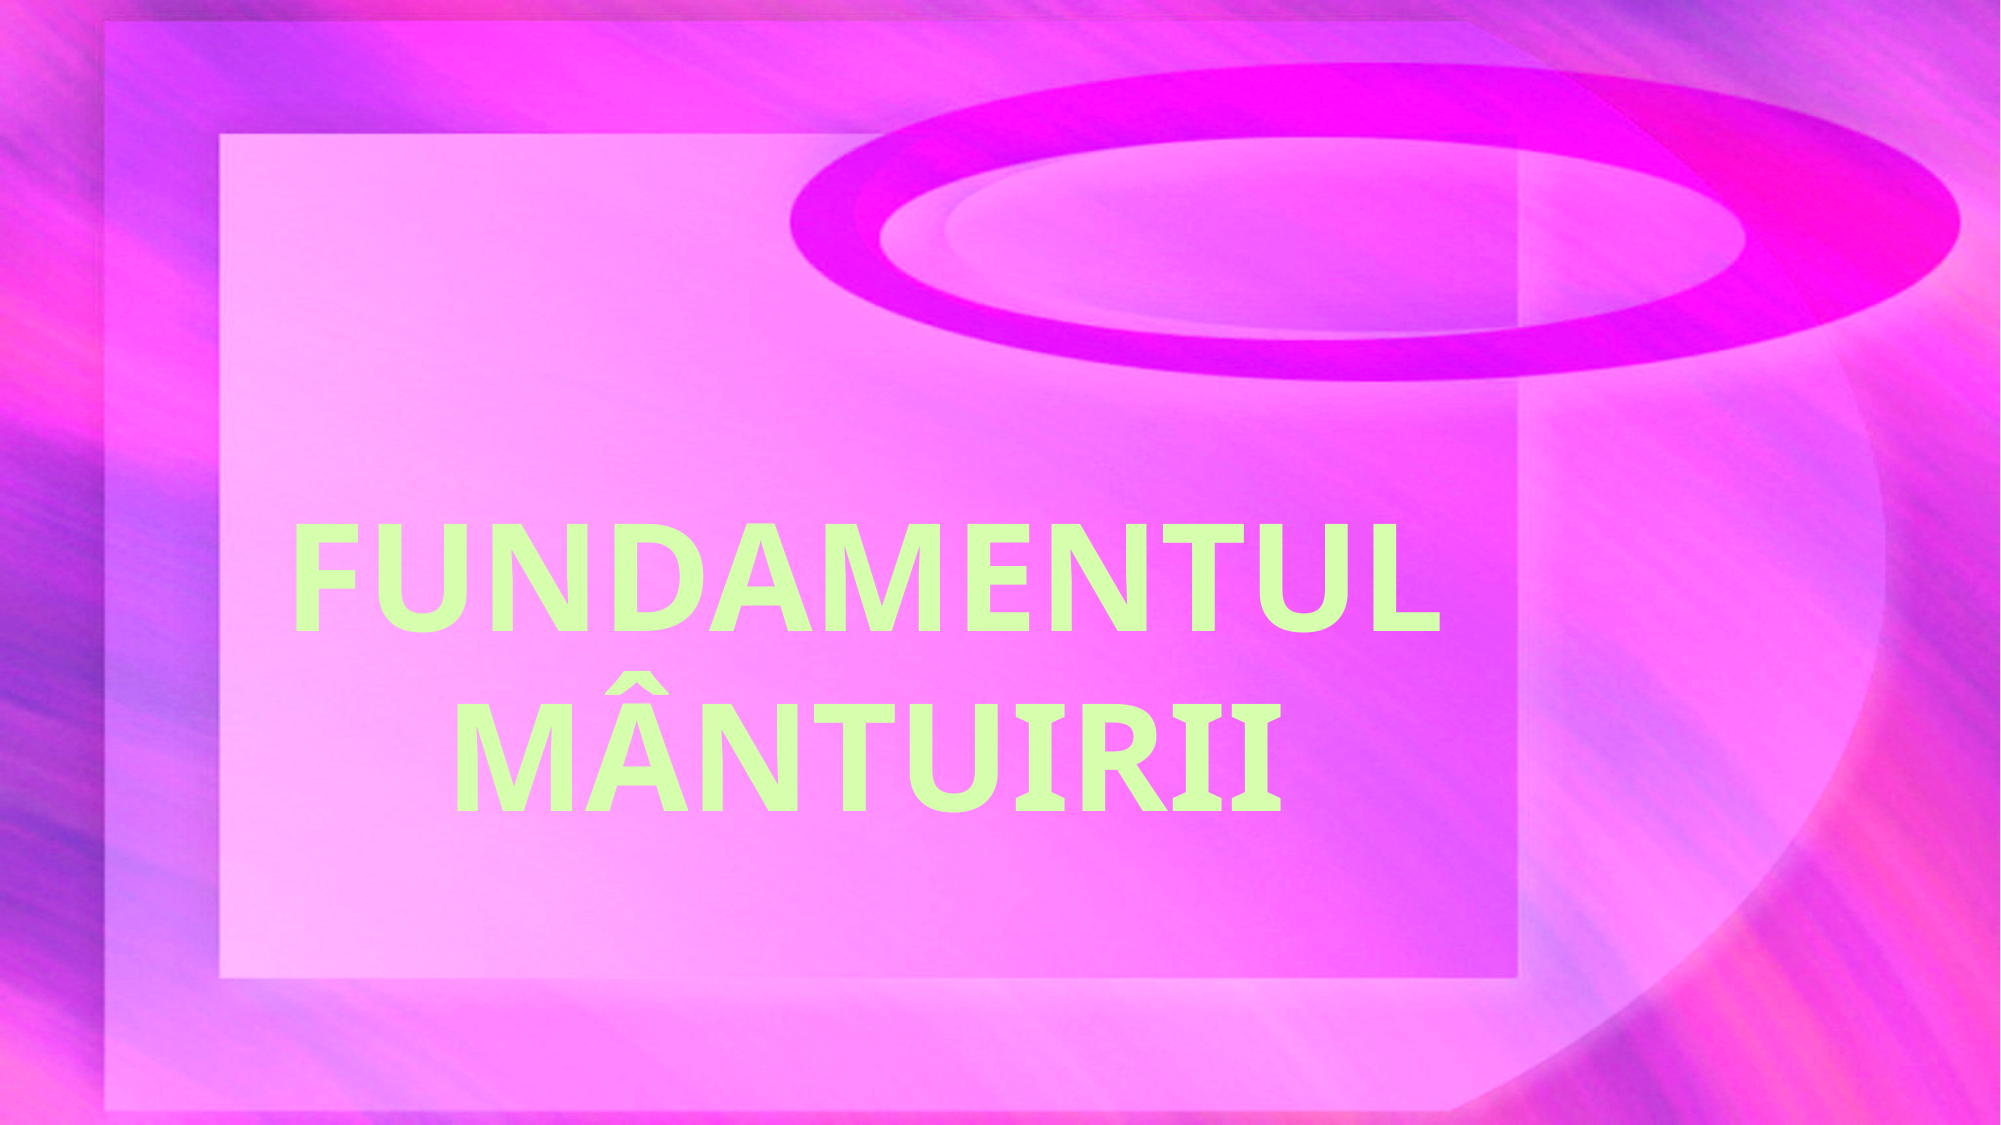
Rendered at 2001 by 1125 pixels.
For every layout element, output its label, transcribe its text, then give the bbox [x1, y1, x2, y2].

picture [0, 0, 2001, 1125]
text_box FUNDAMENTUL MÂNTUIRII [217, 473, 1513, 849]
